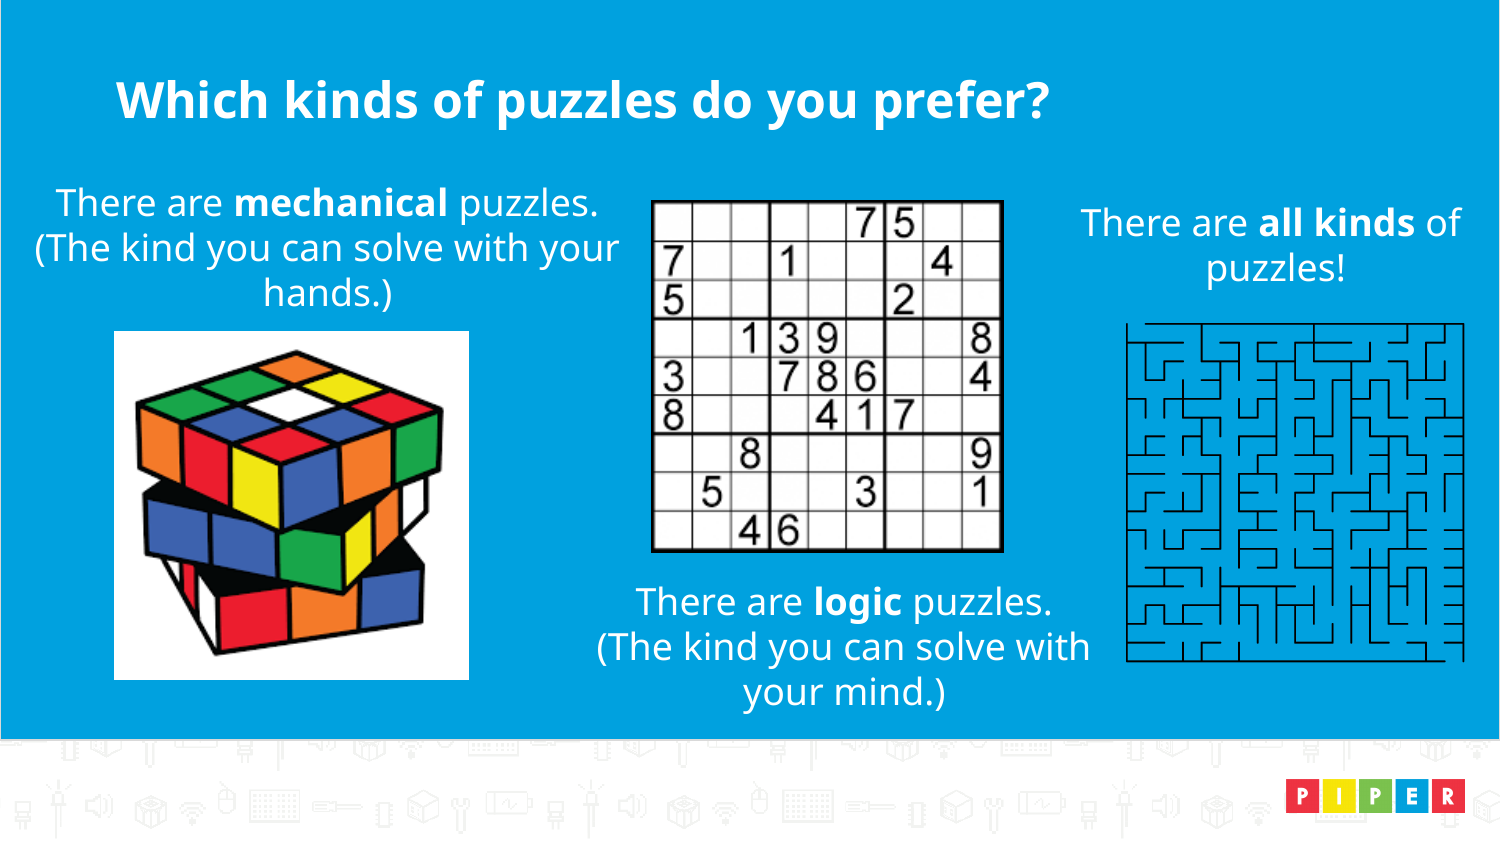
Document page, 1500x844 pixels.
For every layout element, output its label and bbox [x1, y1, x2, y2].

picture [694, 81, 718, 118]
picture [494, 237, 505, 261]
picture [1194, 216, 1209, 236]
picture [316, 286, 326, 305]
picture [70, 233, 74, 260]
picture [597, 241, 601, 260]
picture [510, 233, 514, 260]
picture [817, 587, 821, 614]
picture [85, 196, 96, 215]
picture [272, 196, 290, 216]
picture [768, 91, 794, 129]
picture [652, 201, 1003, 552]
picture [1056, 636, 1067, 660]
picture [826, 640, 830, 659]
picture [887, 685, 898, 704]
picture [169, 196, 184, 216]
picture [907, 91, 924, 117]
picture [237, 196, 267, 215]
picture [636, 589, 655, 614]
picture [205, 196, 221, 216]
picture [928, 91, 952, 118]
picture [284, 241, 297, 261]
picture [855, 685, 865, 704]
picture [921, 595, 933, 615]
picture [951, 595, 955, 614]
picture [1244, 261, 1248, 280]
picture [0, 740, 1500, 844]
picture [435, 91, 460, 118]
picture [356, 286, 369, 306]
picture [338, 196, 355, 216]
picture [957, 80, 975, 117]
picture [75, 241, 86, 260]
picture [609, 634, 628, 659]
picture [384, 280, 390, 311]
picture [827, 595, 845, 615]
picture [362, 196, 380, 215]
picture [241, 81, 266, 117]
picture [863, 650, 873, 660]
picture [138, 196, 154, 216]
picture [1428, 216, 1445, 236]
picture [885, 595, 900, 615]
picture [738, 632, 755, 660]
picture [345, 278, 349, 305]
picture [744, 685, 761, 713]
picture [287, 81, 312, 117]
picture [936, 640, 953, 660]
picture [397, 196, 412, 216]
picture [200, 91, 207, 117]
picture [790, 640, 808, 660]
picture [961, 595, 974, 614]
picture [552, 196, 568, 216]
picture [1081, 210, 1100, 235]
picture [215, 91, 235, 118]
picture [814, 640, 824, 660]
picture [904, 685, 915, 705]
picture [102, 196, 118, 216]
picture [291, 286, 303, 305]
picture [585, 241, 595, 261]
picture [771, 596, 775, 614]
picture [1214, 261, 1226, 281]
picture [455, 241, 482, 260]
picture [627, 91, 651, 118]
picture [978, 595, 992, 614]
picture [191, 197, 195, 215]
picture [159, 241, 170, 260]
picture [654, 640, 670, 660]
picture [886, 641, 890, 659]
picture [318, 81, 325, 87]
picture [842, 685, 853, 704]
picture [1216, 217, 1220, 235]
picture [687, 632, 700, 659]
picture [531, 91, 555, 118]
picture [324, 242, 328, 260]
picture [1284, 208, 1289, 235]
picture [208, 241, 224, 269]
picture [788, 685, 799, 705]
picture [1017, 640, 1044, 659]
picture [891, 640, 902, 659]
picture [425, 241, 441, 261]
picture [1399, 216, 1413, 236]
picture [302, 241, 317, 261]
picture [765, 685, 782, 705]
picture [115, 332, 468, 679]
picture [749, 595, 764, 615]
picture [499, 91, 524, 129]
picture [117, 83, 163, 117]
picture [356, 241, 369, 261]
picture [561, 241, 579, 261]
picture [704, 596, 708, 614]
picture [1230, 216, 1246, 236]
picture [1027, 595, 1040, 615]
picture [785, 595, 801, 615]
picture [525, 196, 538, 215]
picture [916, 596, 920, 623]
picture [318, 91, 325, 117]
picture [365, 81, 389, 118]
picture [294, 196, 309, 216]
picture [1450, 208, 1461, 235]
picture [916, 677, 921, 704]
picture [876, 91, 901, 129]
picture [1110, 216, 1121, 235]
picture [725, 91, 750, 118]
picture [1254, 261, 1267, 280]
picture [586, 91, 606, 117]
picture [638, 640, 648, 659]
picture [1296, 208, 1300, 235]
picture [329, 241, 340, 260]
picture [315, 188, 332, 215]
picture [264, 241, 268, 260]
picture [1261, 216, 1278, 236]
picture [718, 595, 734, 615]
picture [125, 196, 135, 215]
picture [416, 196, 433, 216]
picture [1320, 261, 1333, 281]
picture [468, 196, 479, 216]
picture [540, 241, 557, 269]
picture [918, 640, 931, 660]
picture [1006, 595, 1022, 615]
picture [272, 286, 282, 305]
picture [92, 241, 108, 261]
picture [716, 641, 720, 659]
picture [769, 640, 786, 668]
picture [882, 685, 886, 704]
picture [561, 91, 581, 117]
picture [1077, 640, 1088, 659]
picture [333, 286, 344, 306]
picture [837, 686, 841, 704]
picture [374, 241, 391, 261]
picture [875, 595, 880, 614]
picture [124, 233, 138, 260]
picture [612, 81, 619, 117]
picture [1127, 216, 1143, 236]
picture [1340, 216, 1345, 235]
picture [987, 640, 1003, 660]
picture [200, 81, 207, 87]
picture [1352, 216, 1369, 235]
picture [515, 241, 526, 260]
picture [574, 196, 587, 216]
picture [665, 595, 676, 614]
picture [1150, 216, 1160, 235]
picture [1072, 632, 1076, 659]
picture [56, 190, 75, 215]
picture [1007, 91, 1024, 117]
picture [599, 634, 605, 665]
picture [660, 587, 664, 614]
picture [830, 91, 854, 118]
picture [37, 235, 43, 266]
picture [1105, 208, 1109, 235]
picture [682, 595, 698, 615]
picture [800, 685, 804, 704]
picture [721, 640, 732, 659]
picture [252, 241, 262, 261]
picture [1375, 208, 1393, 236]
picture [80, 188, 84, 215]
picture [812, 686, 816, 704]
picture [462, 197, 467, 224]
picture [798, 91, 823, 118]
picture [176, 233, 193, 261]
picture [977, 91, 1001, 118]
picture [333, 91, 358, 117]
picture [405, 241, 421, 260]
picture [1232, 261, 1242, 281]
picture [485, 196, 501, 216]
picture [1028, 82, 1048, 106]
picture [47, 235, 66, 260]
picture [656, 91, 675, 118]
picture [1033, 111, 1040, 118]
picture [1271, 261, 1285, 280]
picture [397, 91, 416, 118]
picture [168, 81, 193, 117]
picture [1299, 261, 1315, 281]
picture [967, 640, 983, 659]
picture [507, 196, 520, 215]
picture [866, 640, 878, 659]
picture [1317, 208, 1334, 235]
picture [288, 296, 298, 306]
picture [266, 278, 271, 305]
picture [937, 679, 943, 710]
picture [440, 188, 445, 215]
picture [228, 241, 246, 261]
picture [850, 595, 868, 623]
picture [608, 242, 612, 260]
picture [154, 242, 158, 260]
picture [1209, 262, 1213, 289]
picture [846, 640, 859, 660]
picture [465, 80, 483, 117]
picture [1163, 216, 1179, 236]
picture [632, 632, 637, 659]
picture [939, 595, 949, 615]
picture [387, 196, 391, 215]
